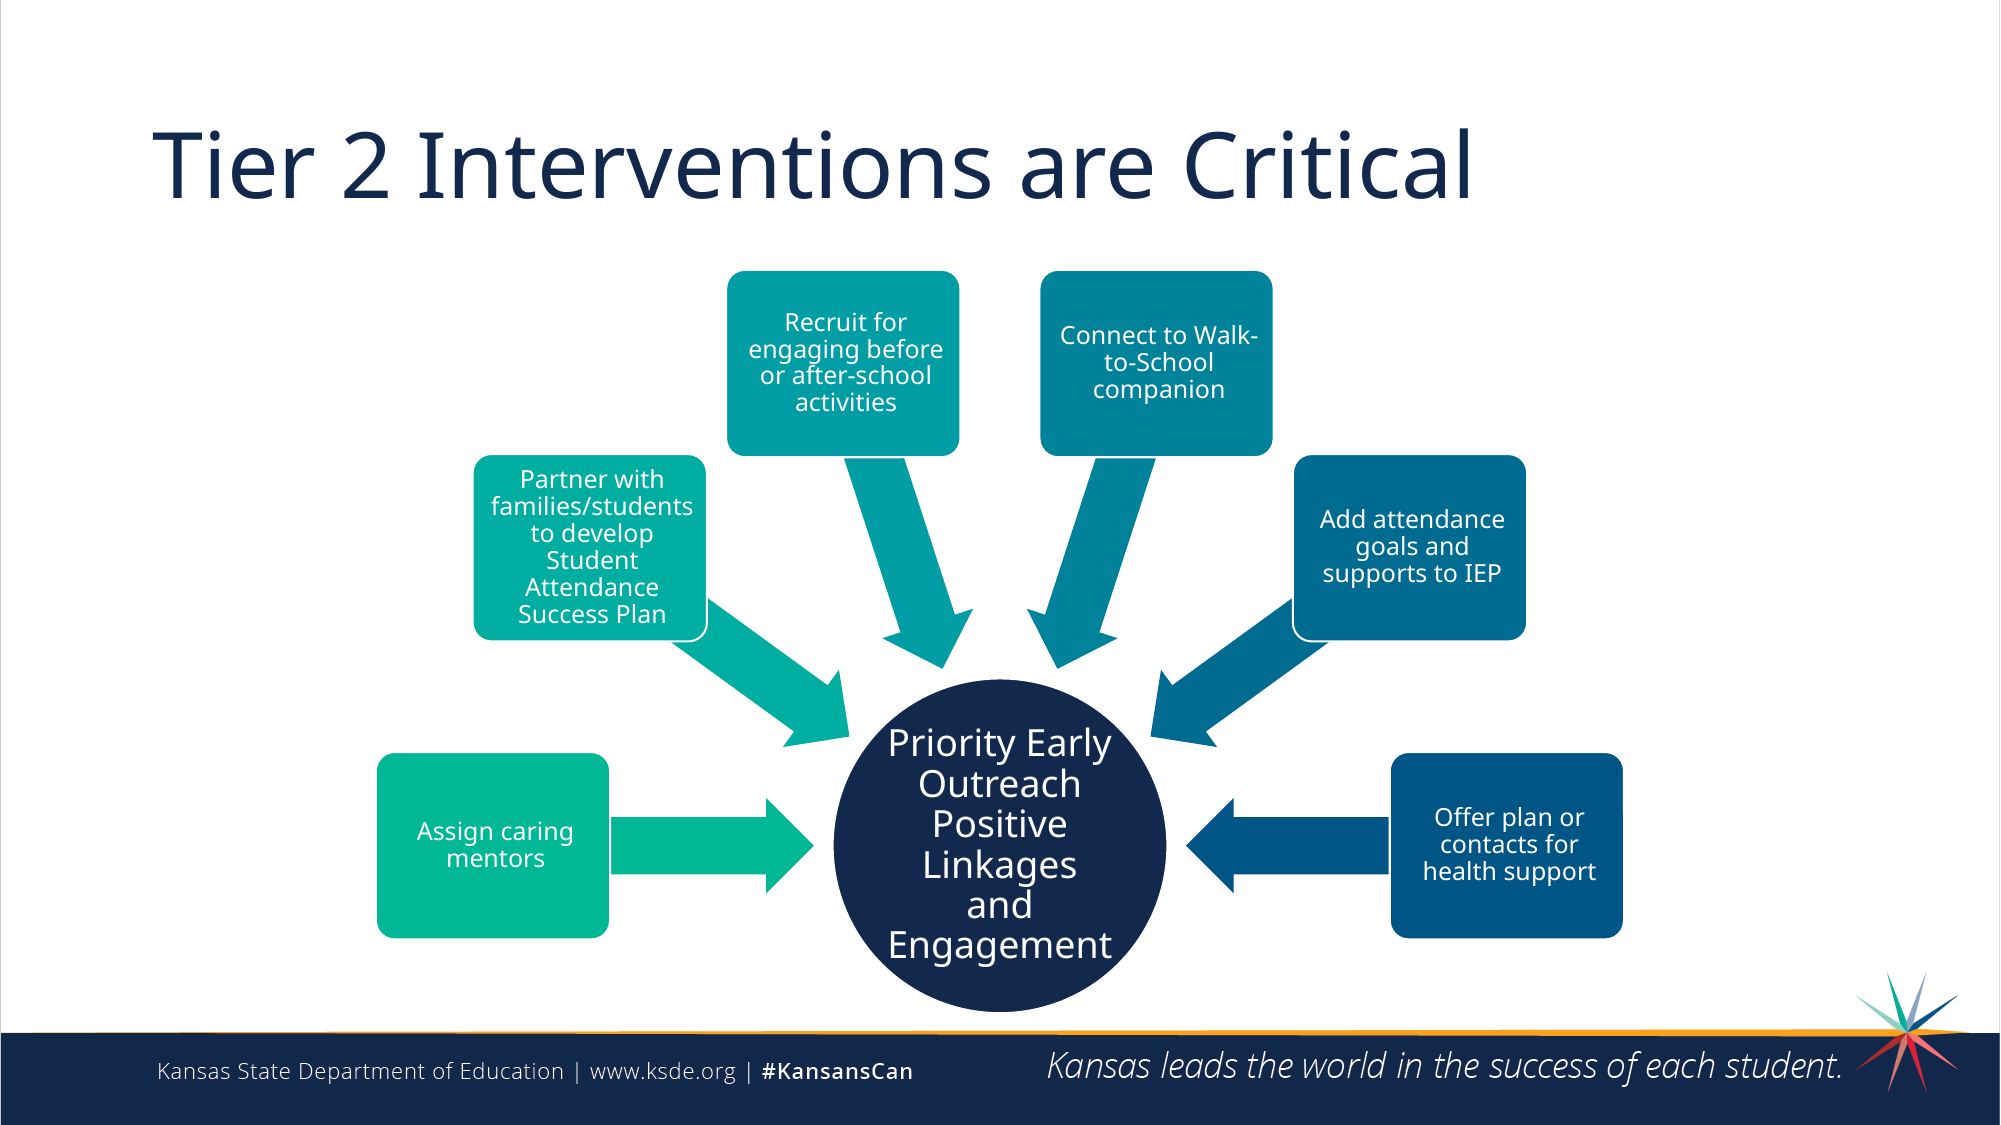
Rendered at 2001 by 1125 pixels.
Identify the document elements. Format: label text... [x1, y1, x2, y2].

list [137, 269, 1863, 1014]
title Tier 2 Interventions are Critical [137, 59, 1863, 269]
picture [0, 0, 2000, 1125]
